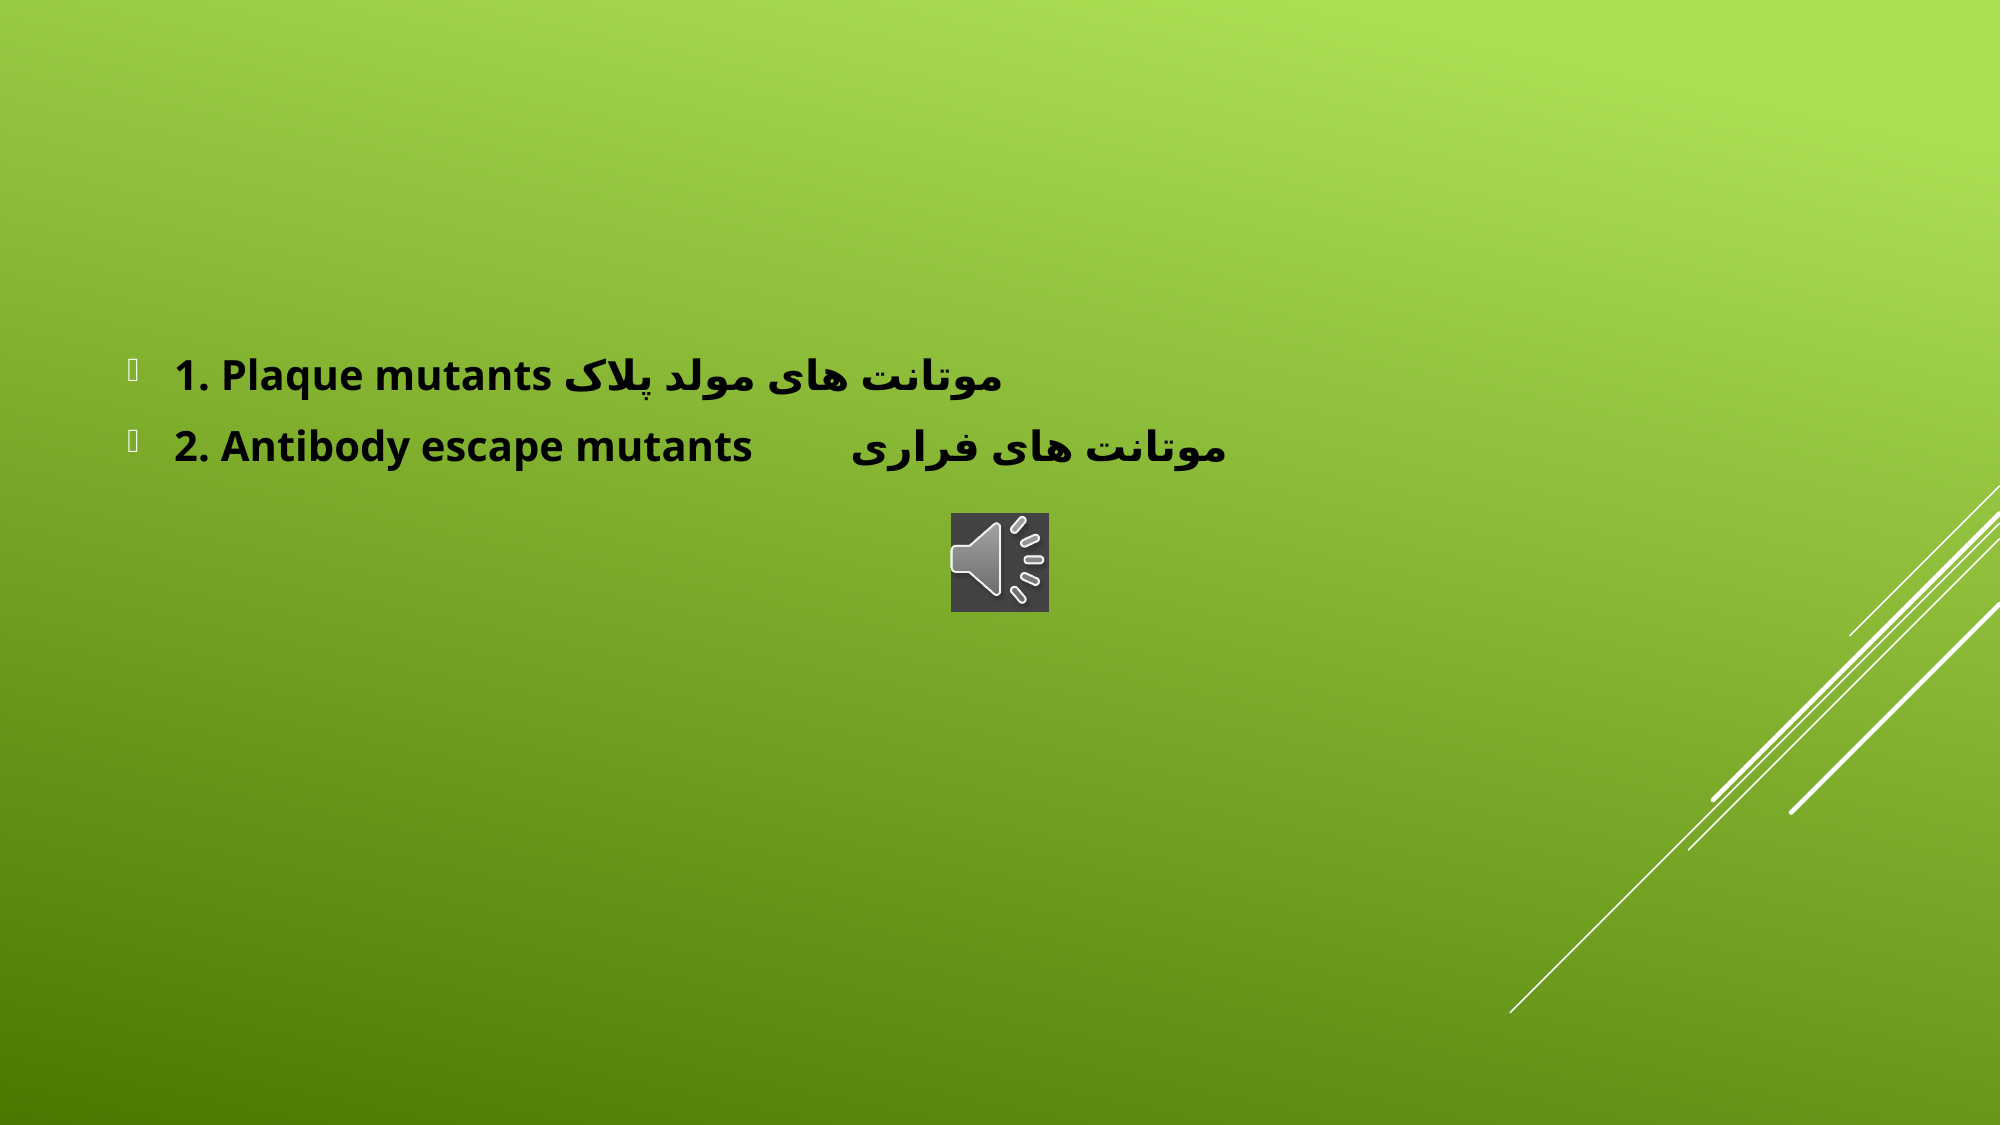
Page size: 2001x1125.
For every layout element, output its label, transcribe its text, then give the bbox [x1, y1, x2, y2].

picture [949, 512, 1051, 613]
list 1. Plaque mutants موتانت های مولد پلاک 2. Antibody escape mutants موتانت های فراری [112, 112, 1513, 706]
